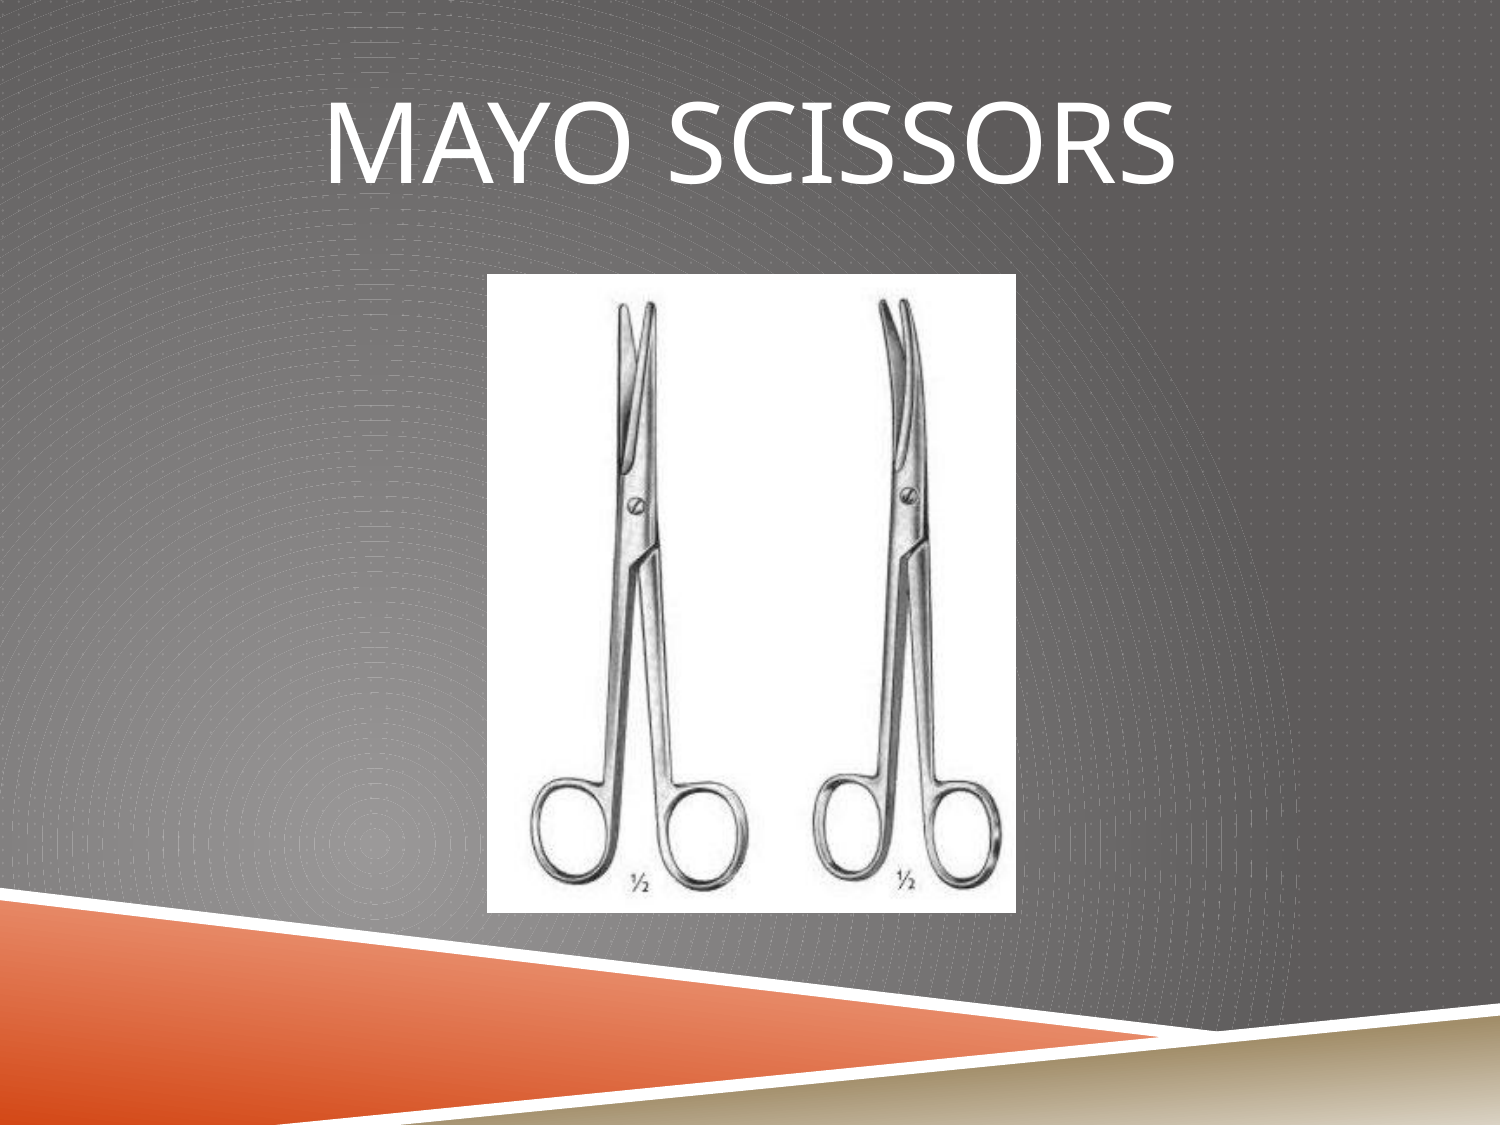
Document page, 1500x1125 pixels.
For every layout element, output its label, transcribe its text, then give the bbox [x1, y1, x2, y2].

picture [487, 274, 1017, 913]
title Mayo scissors [112, 45, 1388, 233]
